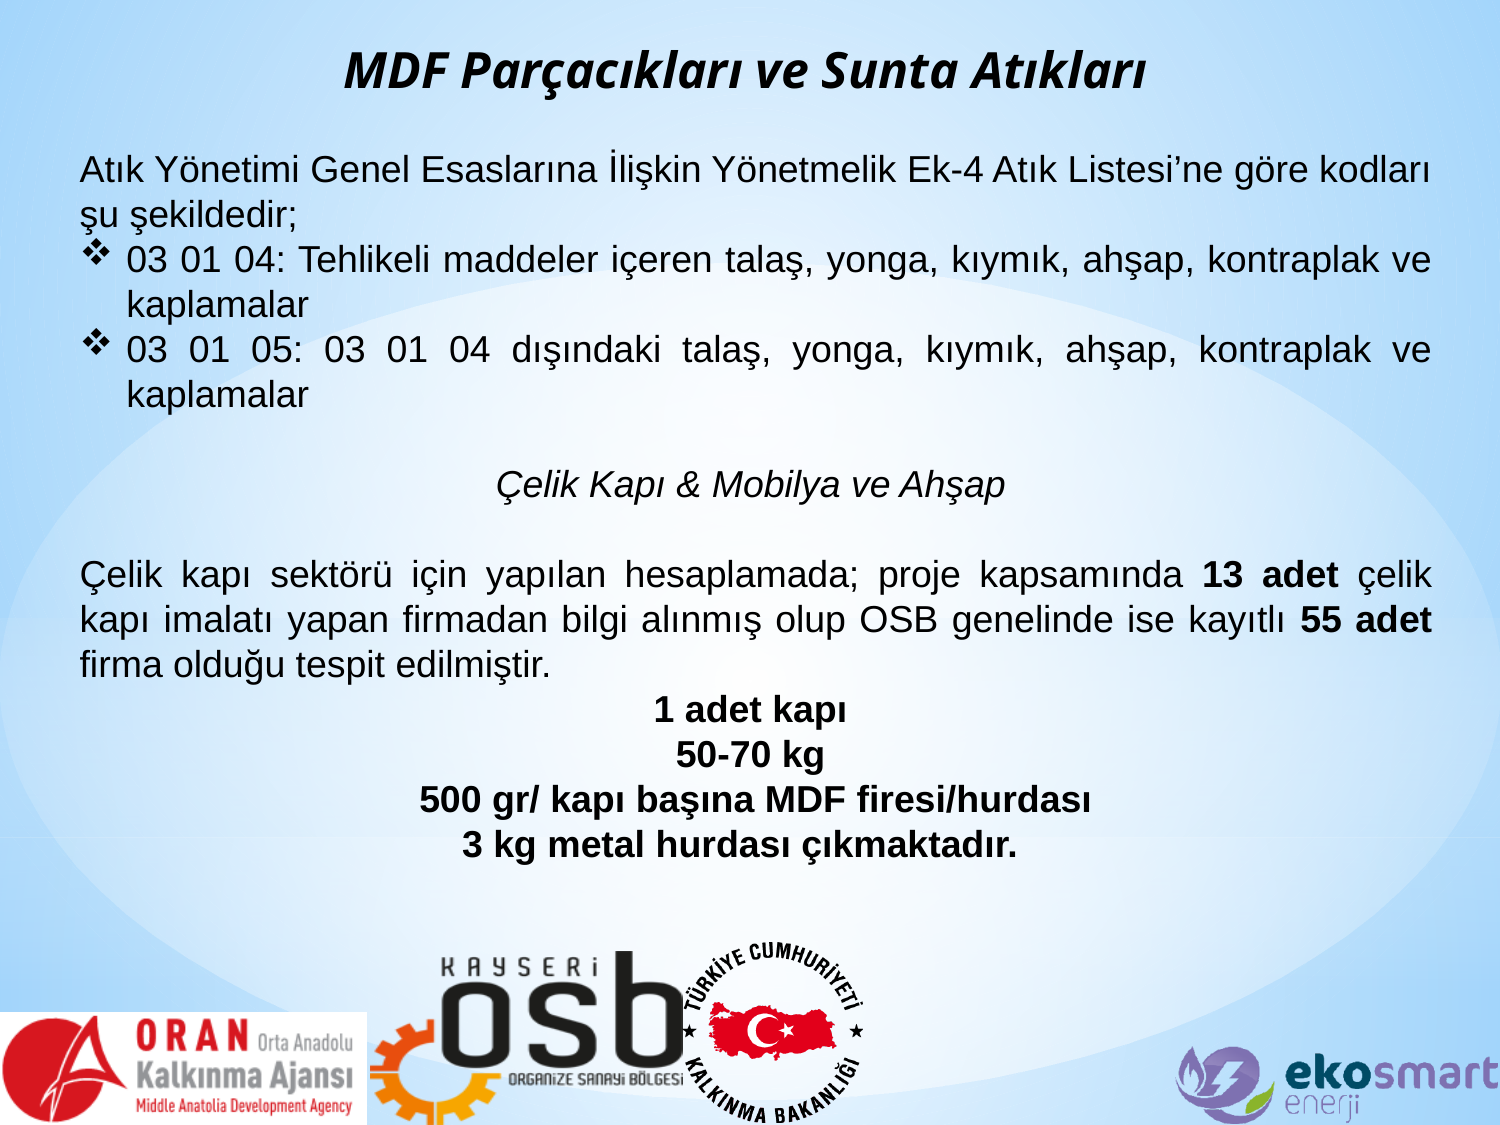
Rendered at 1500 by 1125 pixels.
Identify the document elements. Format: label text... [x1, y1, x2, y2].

picture [370, 942, 863, 1125]
text_box Atık Yönetimi Genel Esaslarına İlişkin Yönetmelik Ek-4 Atık Listesi’ne göre kodları şu şekildedir; 03 01 04: Tehlikeli maddeler içeren talaş, yonga, kıymık, ahşap, kontraplak ve kaplamalar 03 01 05: 03 01 04 dışındaki talaş, yonga, kıymık, ahşap, kontraplak ve kaplamalar Çelik Kapı & Mobilya ve Ahşap Çelik kapı sektörü için yapılan hesaplamada; proje kapsamında 13 adet çelik kapı imalatı yapan firmadan bilgi alınmış olup OSB genelinde ise kayıtlı 55 adet firma olduğu tespit edilmiştir. 1 adet kapı 50-70 kg 500 gr/ kapı başına MDF firesi/hurdası 3 kg metal hurdası çıkmaktadır. [64, 137, 1447, 917]
text_box MDF Parçacıkları ve Sunta Atıkları [0, 30, 1496, 106]
picture [1174, 1046, 1498, 1124]
picture [0, 1012, 367, 1125]
